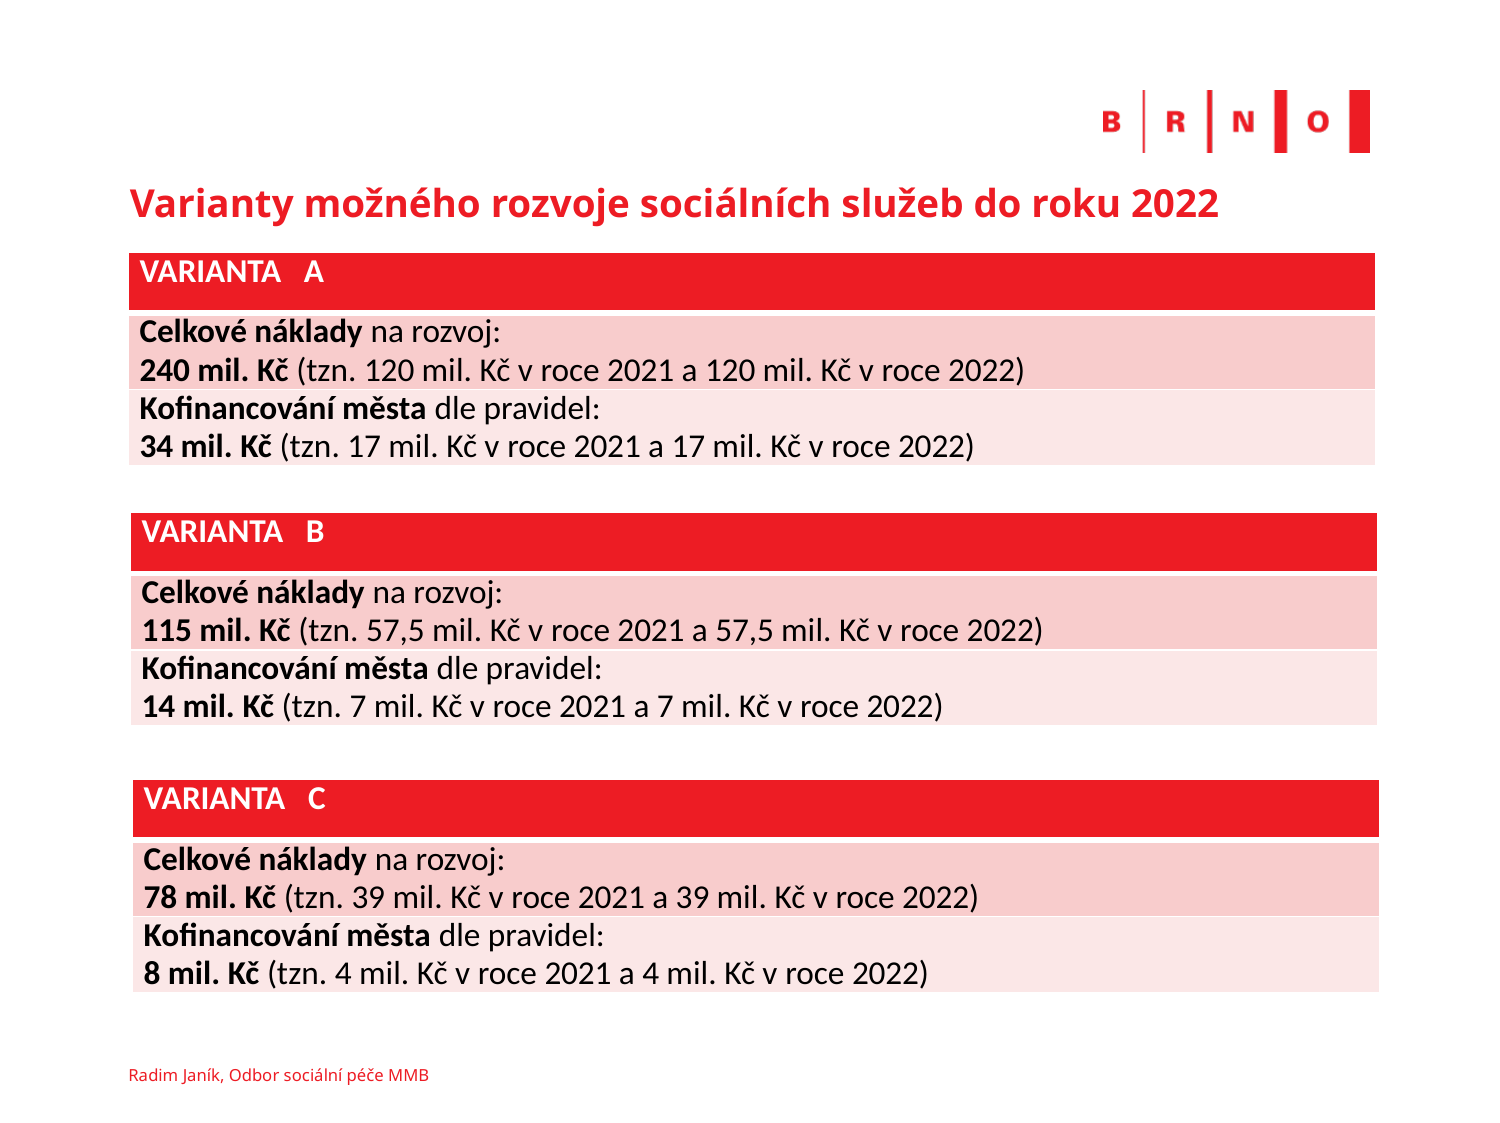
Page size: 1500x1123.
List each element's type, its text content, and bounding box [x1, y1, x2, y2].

table_cell Celkové náklady na rozvoj: 115 mil. Kč (tzn. 57,5 mil. Kč v roce 2021 a 57,5 mil. Kč v roce 2022) [131, 576, 1377, 649]
footer Radim Janík, Odbor sociální péče MMB [128, 1027, 1014, 1088]
table_header VARIANTA C [133, 780, 1379, 837]
title Varianty možného rozvoje sociálních služeb do roku 2022 [129, 147, 1376, 226]
picture [1103, 90, 1370, 147]
table_header VARIANTA B [131, 513, 1377, 571]
table_cell Kofinancování města dle pravidel: 14 mil. Kč (tzn. 7 mil. Kč v roce 2021 a 7 mil. Kč v roce 2022) [131, 651, 1377, 725]
table_cell Kofinancování města dle pravidel: 8 mil. Kč (tzn. 4 mil. Kč v roce 2021 a 4 mil. Kč v roce 2022) [133, 917, 1379, 992]
table_cell Kofinancování města dle pravidel: 34 mil. Kč (tzn. 17 mil. Kč v roce 2021 a 17 mil. Kč v roce 2022) [129, 390, 1375, 465]
table_header VARIANTA A [129, 253, 1375, 310]
table_cell Celkové náklady na rozvoj: 240 mil. Kč (tzn. 120 mil. Kč v roce 2021 a 120 mil. Kč v roce 2022) [129, 316, 1375, 389]
table_cell Celkové náklady na rozvoj: 78 mil. Kč (tzn. 39 mil. Kč v roce 2021 a 39 mil. Kč v roce 2022) [133, 843, 1379, 916]
